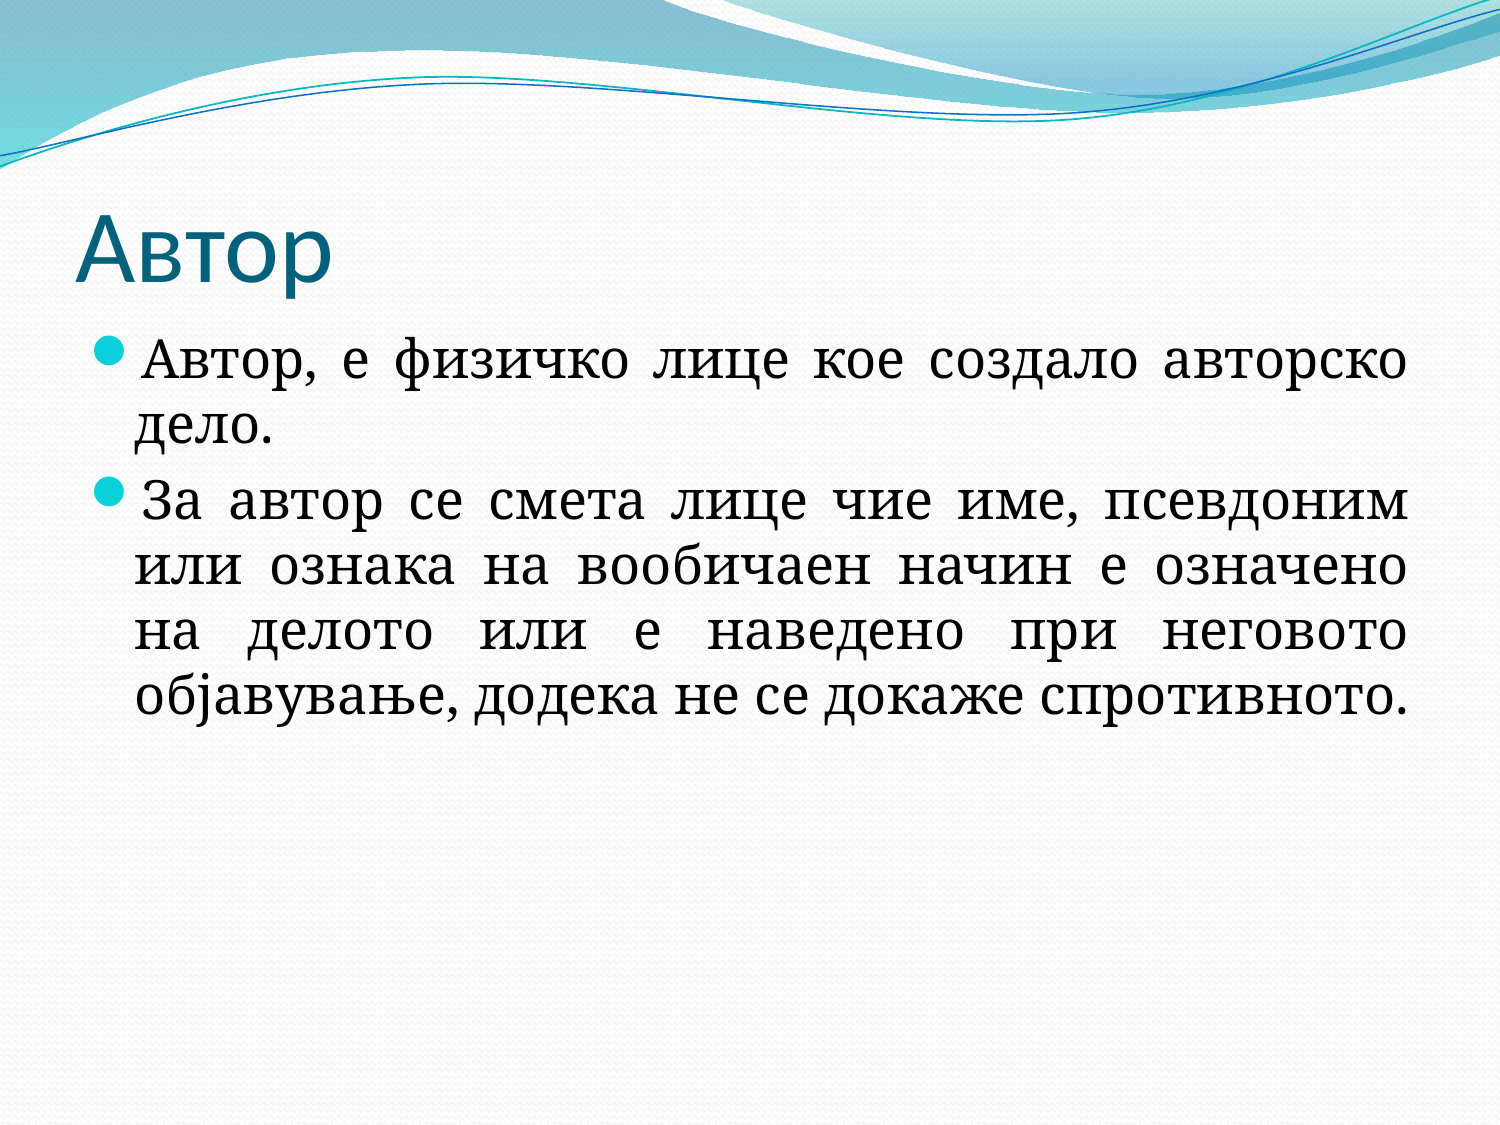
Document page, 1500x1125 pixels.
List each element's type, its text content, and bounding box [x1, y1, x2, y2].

list Автор, е физичко лице кое создало авторско дело. За автор се смета лице чие име, псевдоним или ознака на вообичаен начин е означено на делото или е наведено при неговото објавување, додека не се докаже спротивното. [75, 317, 1425, 1038]
title Автор [75, 115, 1425, 303]
